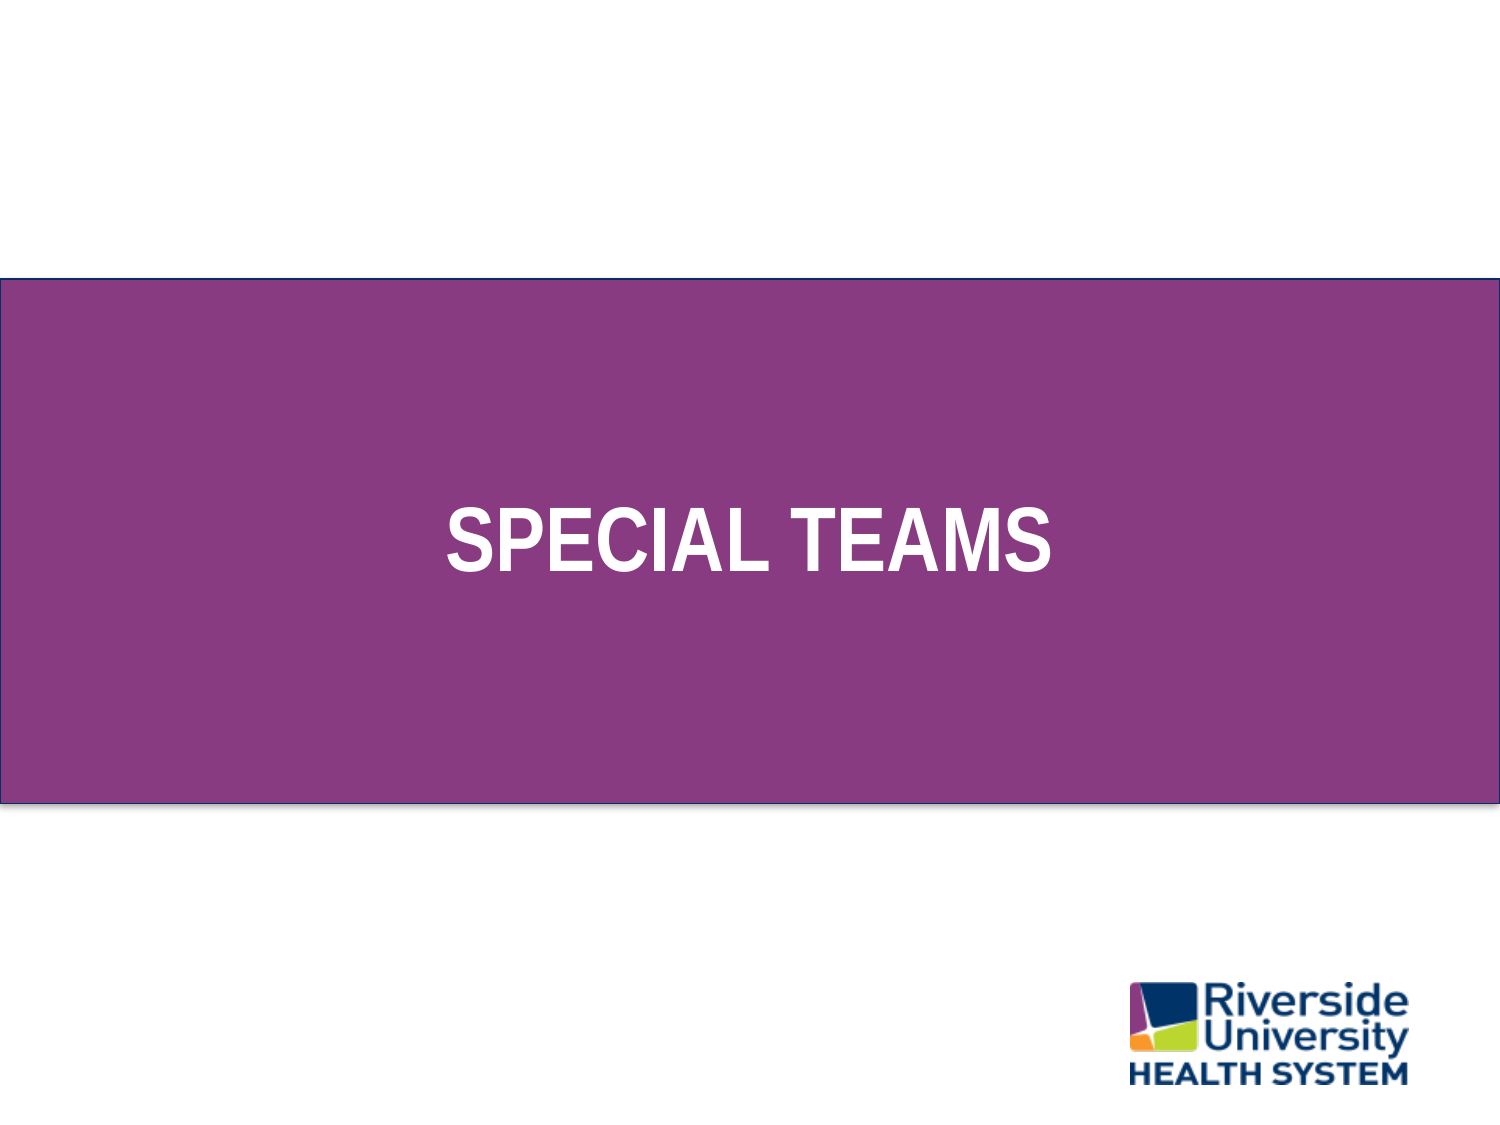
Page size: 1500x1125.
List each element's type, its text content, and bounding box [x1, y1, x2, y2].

picture [1130, 982, 1409, 1085]
title SPECIAL TEAMS [75, 354, 1425, 730]
